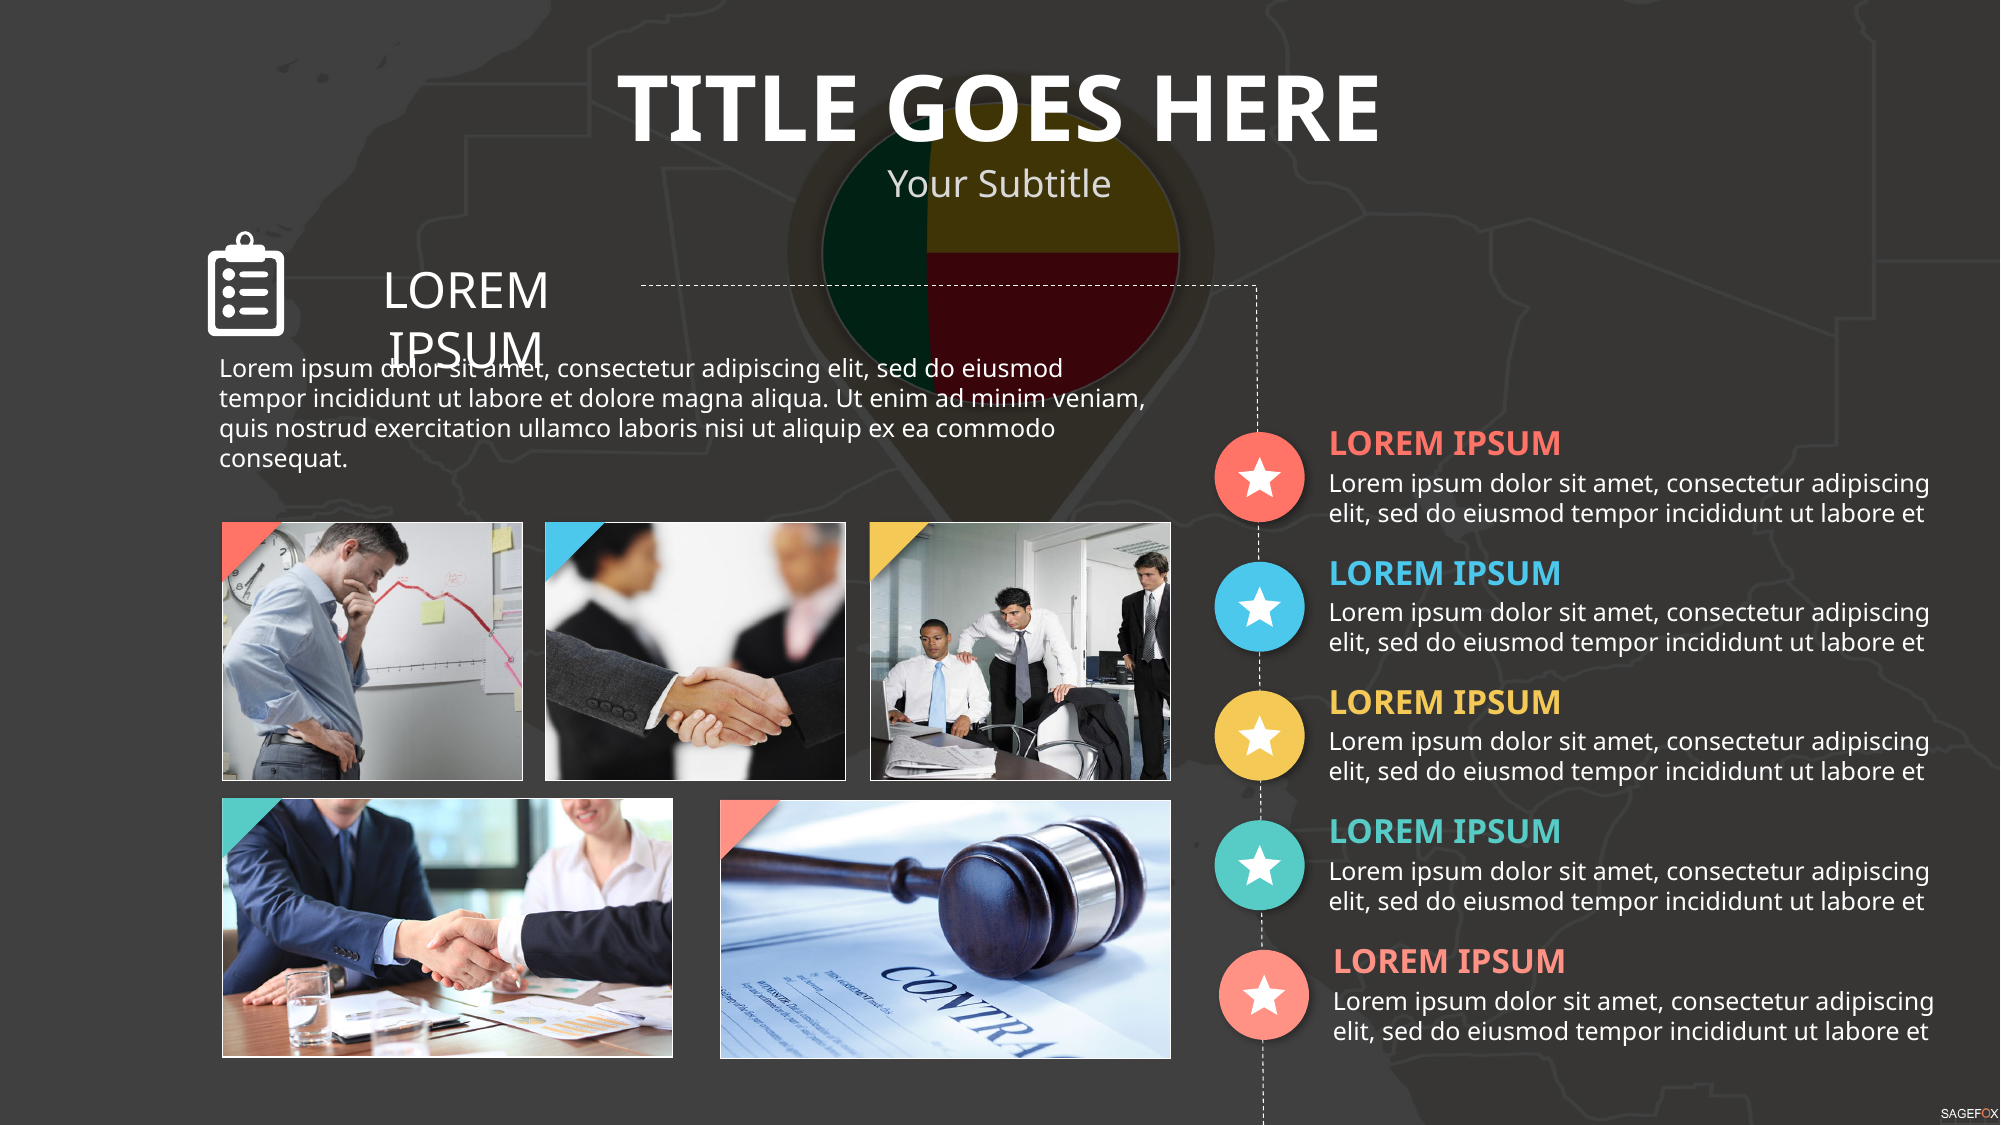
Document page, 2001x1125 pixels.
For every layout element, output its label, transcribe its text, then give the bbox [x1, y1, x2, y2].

text_box [719, 798, 783, 863]
text_box [221, 797, 285, 861]
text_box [1256, 911, 1264, 949]
text_box [221, 521, 285, 585]
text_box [207, 231, 285, 337]
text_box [1214, 432, 1305, 523]
text_box LOREM IPSUM Lorem ipsum dolor sit amet, consectetur adipiscing elit, sed do eiusmod tempor incididunt ut labore et [1318, 546, 1953, 662]
text_box [544, 521, 608, 585]
picture [0, 0, 2001, 1125]
text_box [719, 799, 1171, 1060]
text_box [1214, 690, 1305, 781]
text_box LOREM IPSUM Lorem ipsum dolor sit amet, consectetur adipiscing elit, sed do eiusmod tempor incididunt ut labore et [1318, 675, 1953, 791]
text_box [1214, 561, 1305, 652]
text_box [1256, 287, 1264, 432]
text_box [1256, 1040, 1264, 1125]
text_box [1256, 523, 1264, 561]
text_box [1218, 949, 1309, 1040]
text_box [868, 521, 933, 585]
text_box LOREM IPSUM Lorem ipsum dolor sit amet, consectetur adipiscing elit, sed do eiusmod tempor incididunt ut labore et [1318, 417, 1953, 533]
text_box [1214, 820, 1305, 911]
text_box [1256, 781, 1264, 820]
text_box [221, 798, 673, 1058]
text_box LOREM IPSUM Lorem ipsum dolor sit amet, consectetur adipiscing elit, sed do eiusmod tempor incididunt ut labore et [1318, 805, 1953, 921]
text_box TITLE GOES HERE Your Subtitle [548, 42, 1452, 212]
text_box Lorem ipsum dolor sit amet, consectetur adipiscing elit, sed do eiusmod tempor incididunt ut labore et dolore magna aliqua. Ut enim ad minim veniam, quis nostrud exercitation ullamco laboris nisi ut aliquip ex ea commodo consequat. [204, 344, 1168, 480]
text_box [545, 521, 847, 782]
text_box [221, 521, 523, 782]
text_box [869, 521, 1171, 782]
text_box LOREM IPSUM Lorem ipsum dolor sit amet, consectetur adipiscing elit, sed do eiusmod tempor incididunt ut labore et [1322, 935, 1958, 1050]
text_box LOREM IPSUM [292, 250, 642, 344]
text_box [1256, 652, 1264, 690]
